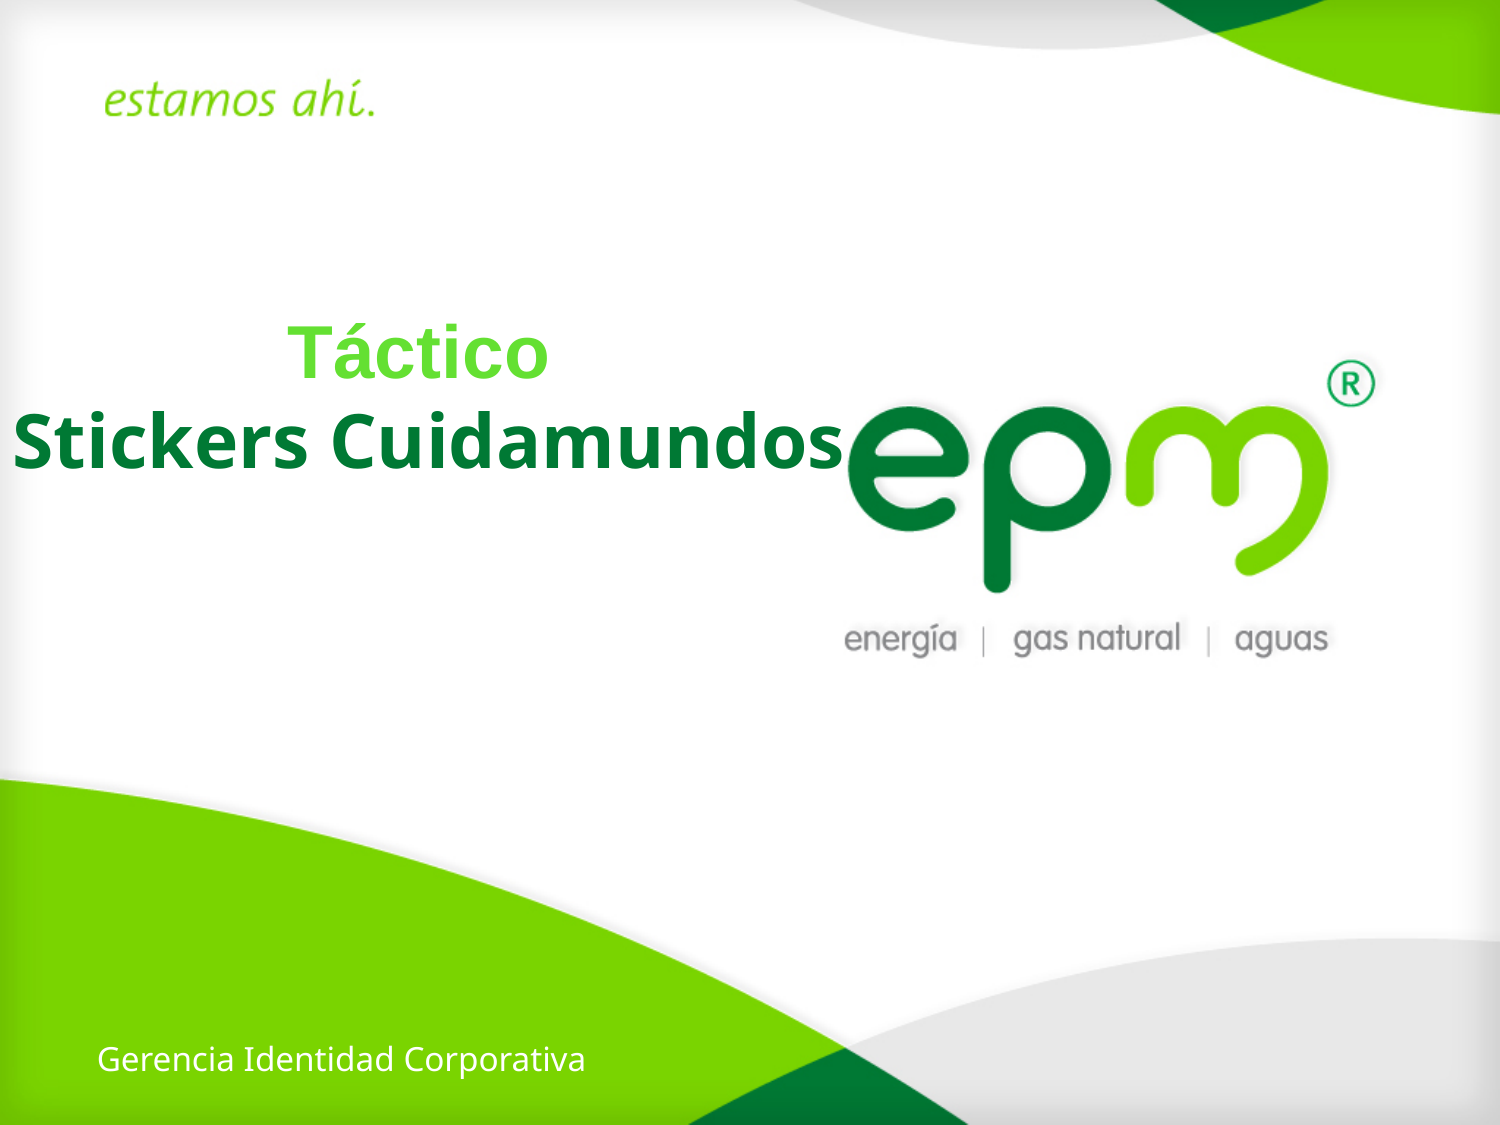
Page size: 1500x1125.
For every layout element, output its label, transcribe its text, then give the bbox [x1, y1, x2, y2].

picture [0, 0, 1500, 1125]
text_box Táctico Stickers Cuidamundos [0, 296, 883, 492]
